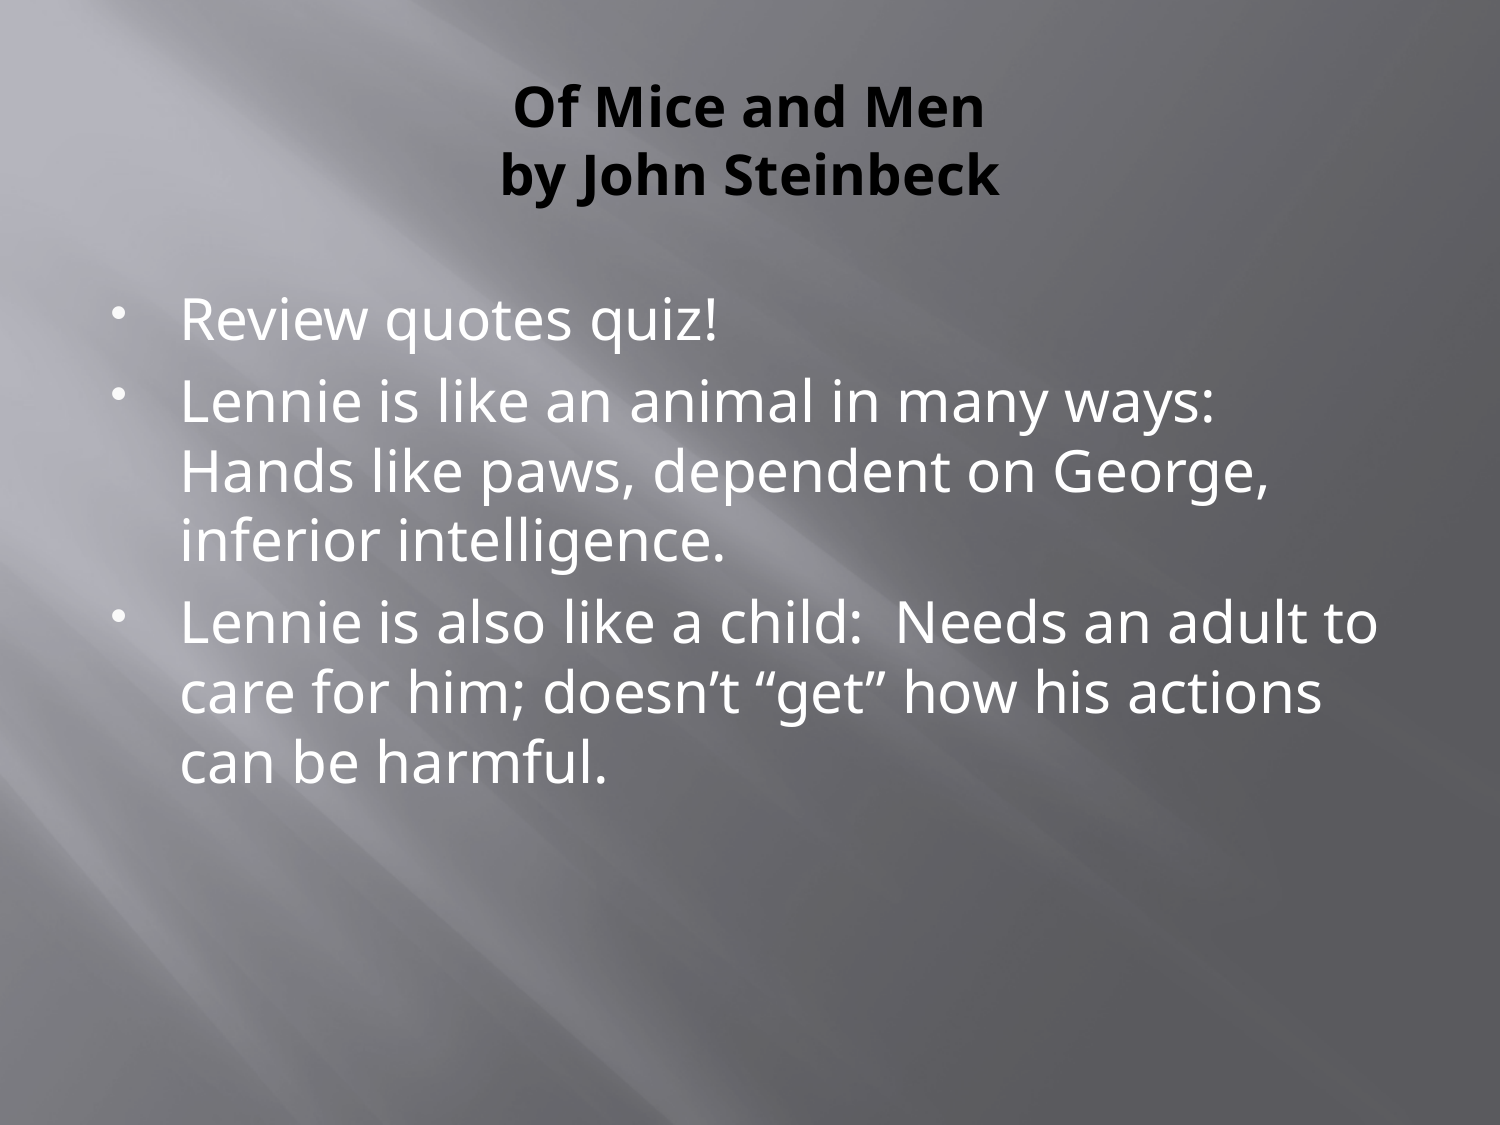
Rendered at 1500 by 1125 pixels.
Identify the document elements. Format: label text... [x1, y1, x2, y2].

list Review quotes quiz! Lennie is like an animal in many ways: Hands like paws, dependent on George, inferior intelligence. Lennie is also like a child: Needs an adult to care for him; doesn’t “get” how his actions can be harmful. [75, 275, 1425, 1035]
title Of Mice and Men by John Steinbeck [75, 62, 1425, 275]
